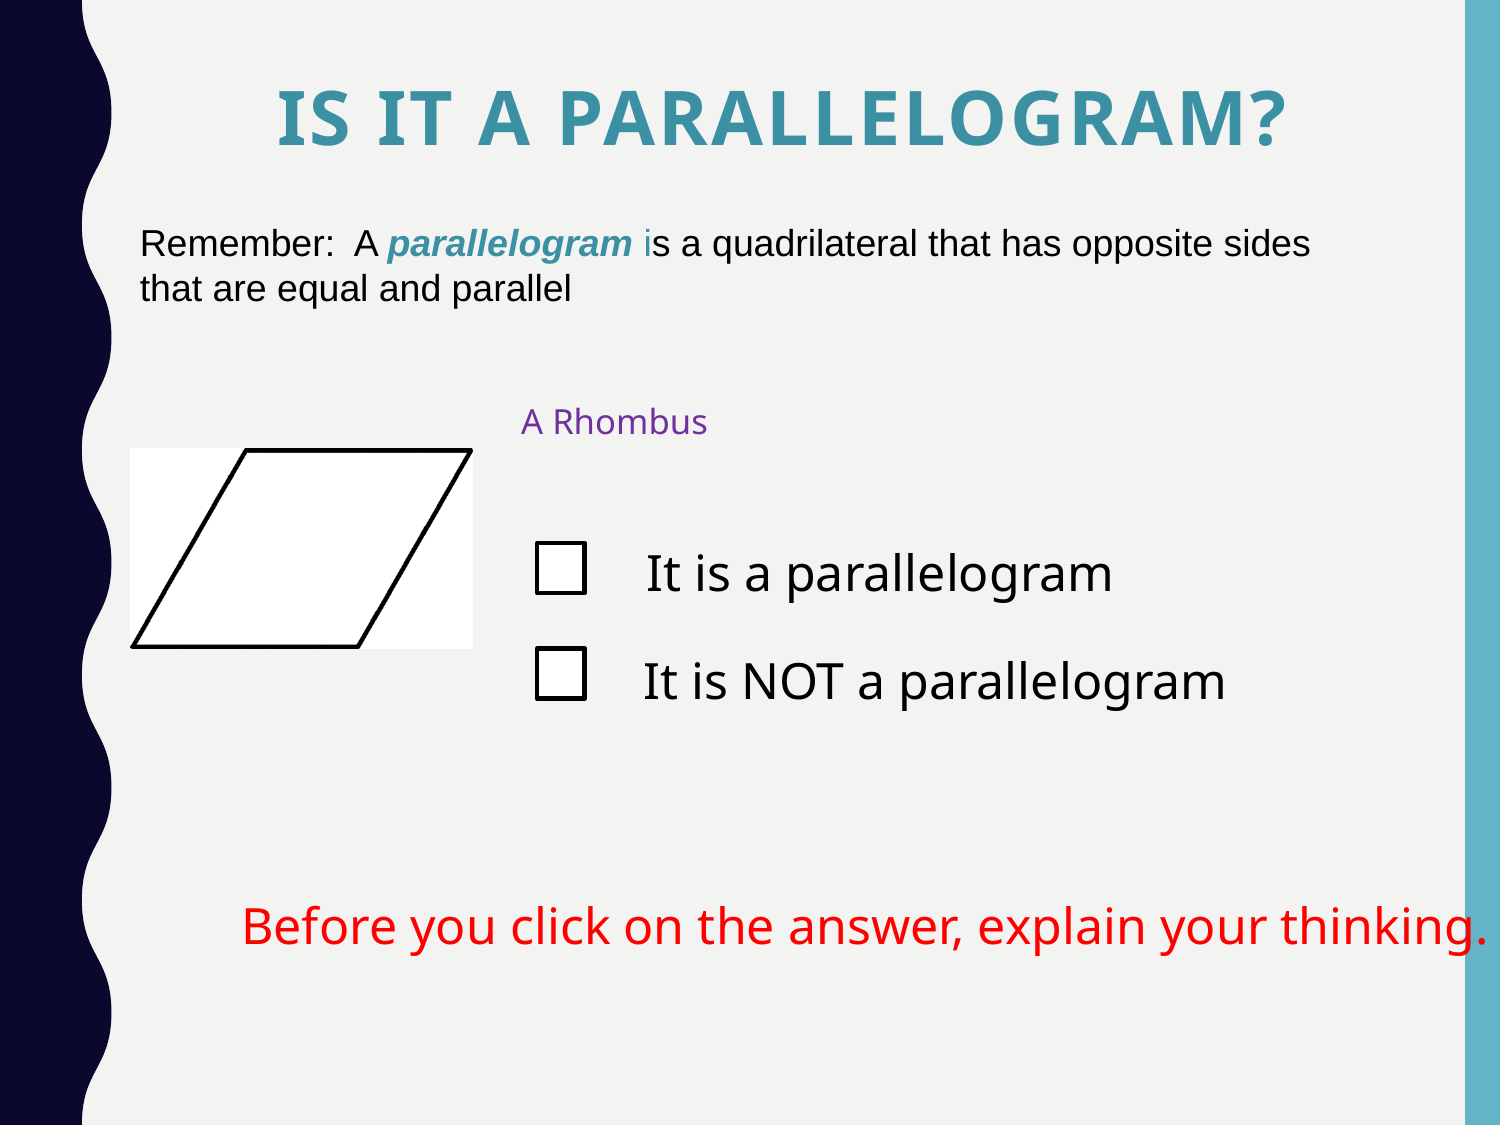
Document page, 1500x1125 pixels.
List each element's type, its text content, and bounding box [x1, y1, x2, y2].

text_box Before you click on the answer, explain your thinking. [187, 887, 1500, 963]
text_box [536, 642, 1365, 718]
list A Rhombus [412, 388, 1113, 473]
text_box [536, 534, 1365, 611]
picture [130, 448, 473, 649]
text_box Remember: A parallelogram is a quadrilateral that has opposite sides that are equal and parallel [124, 211, 1388, 316]
title Is it a parallelogram? [262, 73, 1315, 211]
